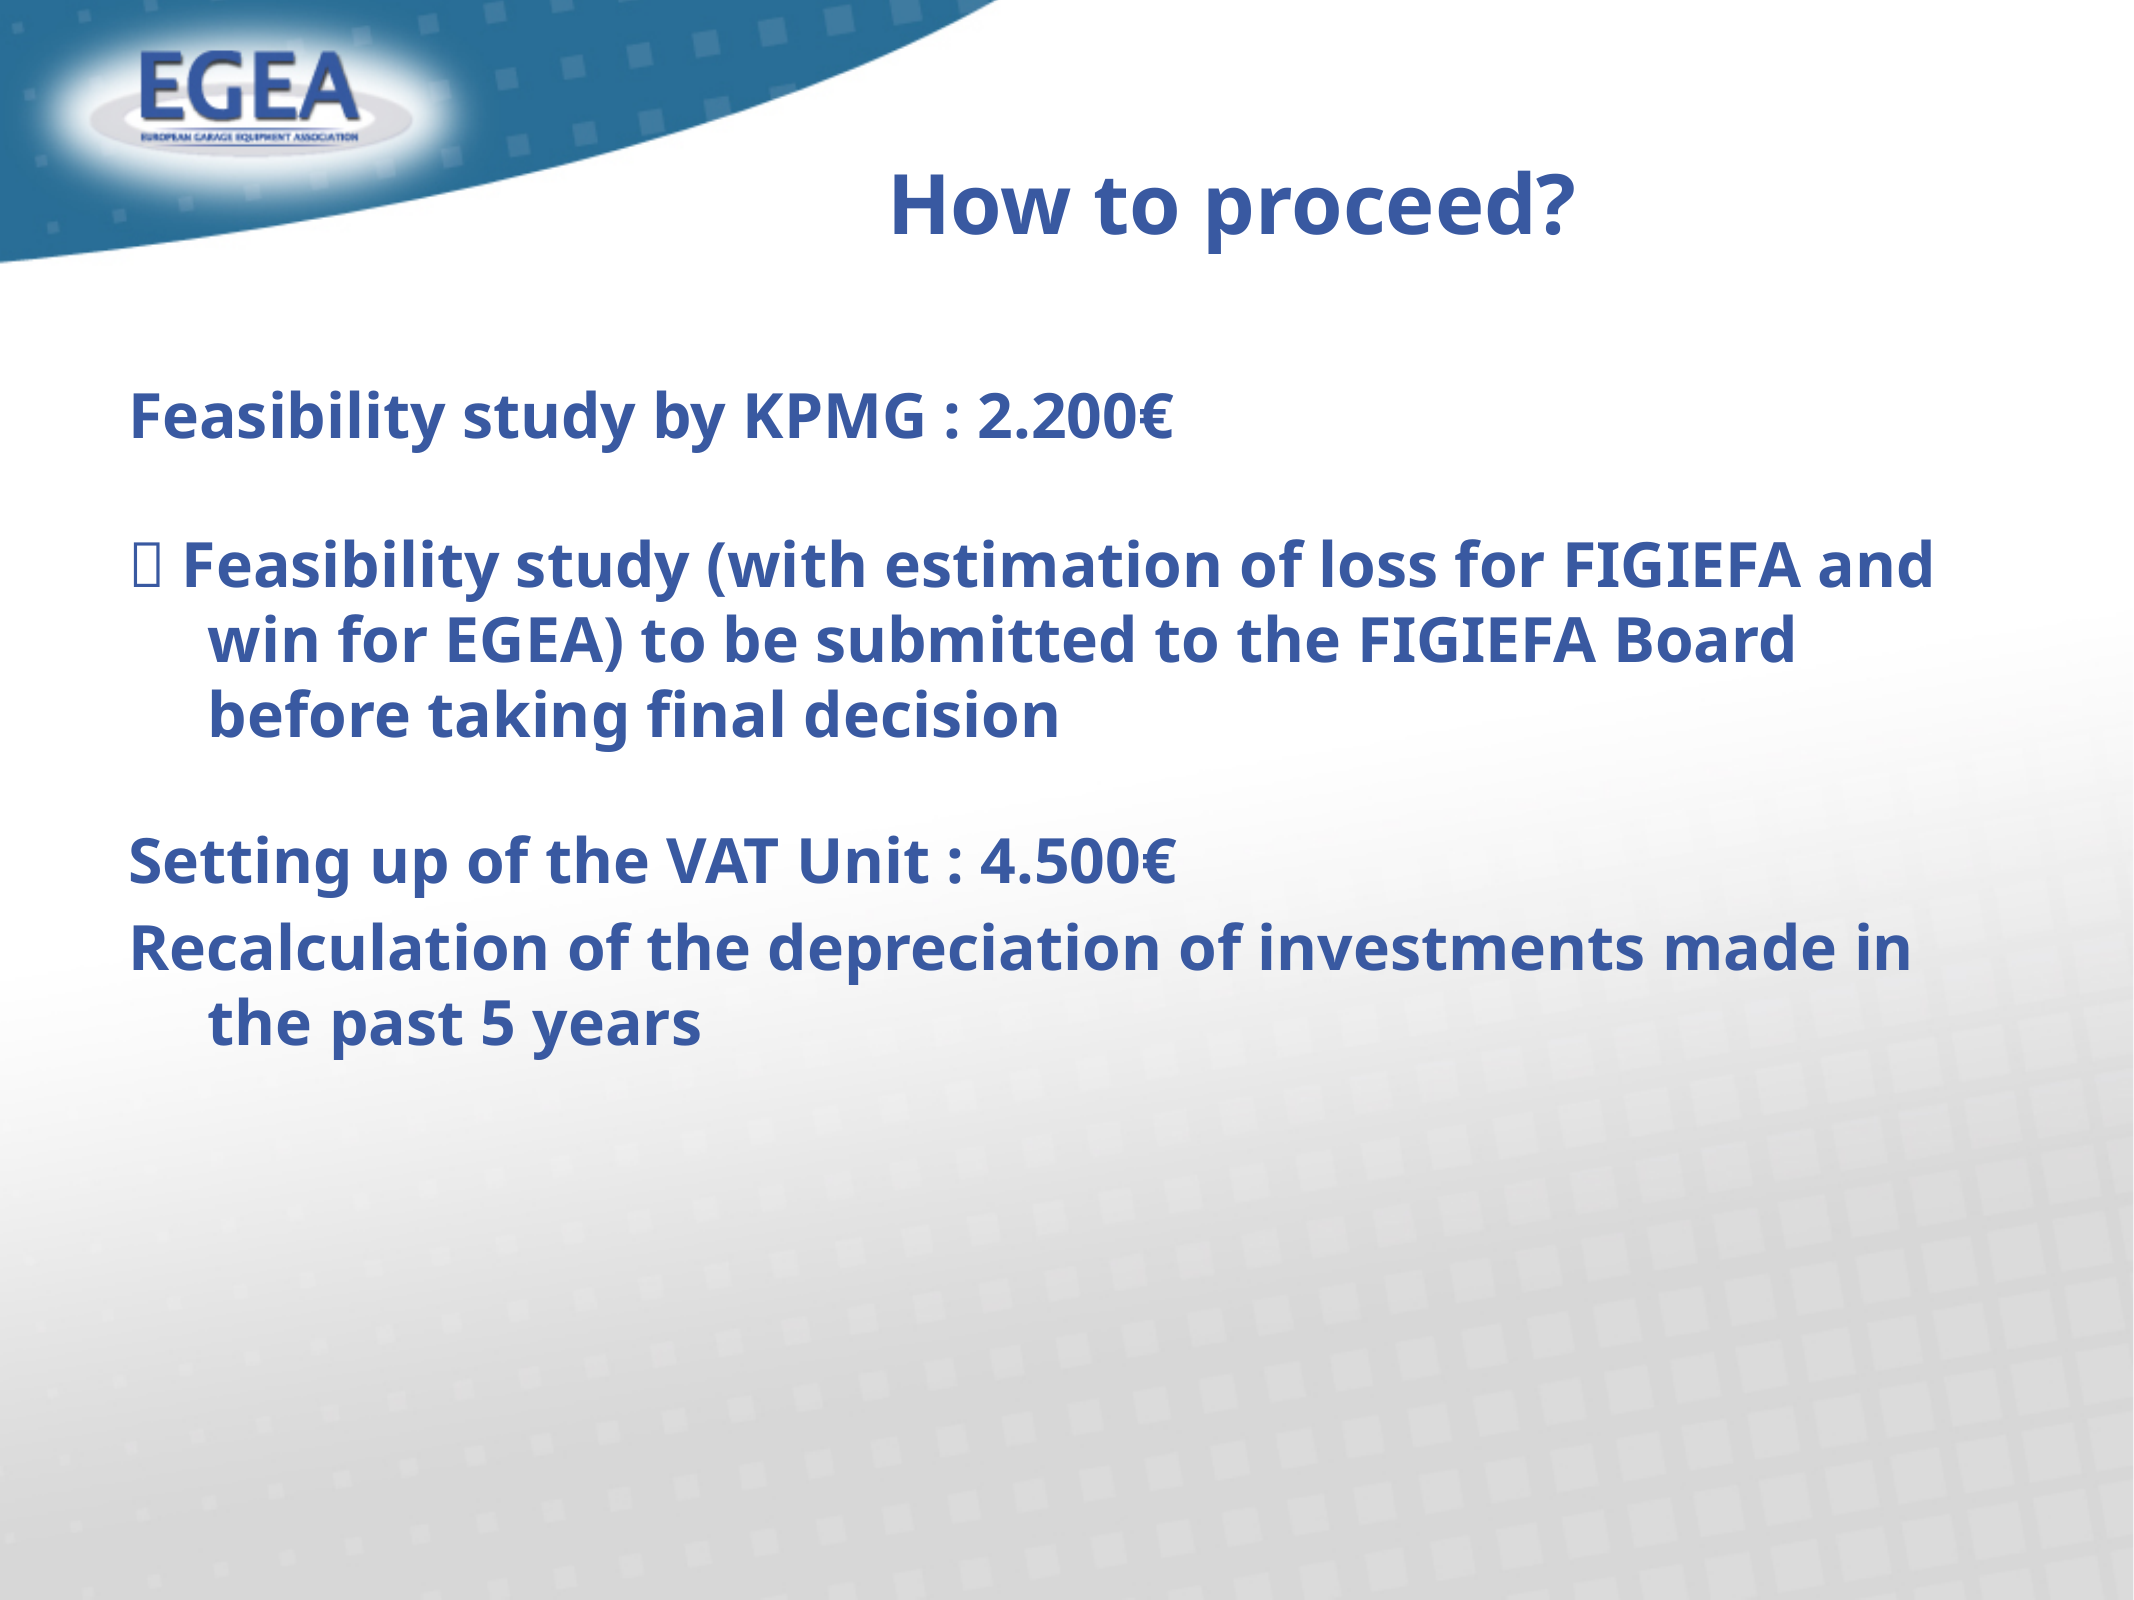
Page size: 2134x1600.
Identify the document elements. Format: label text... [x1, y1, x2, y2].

picture [0, 0, 2134, 1600]
title How to proceed? [865, 67, 2027, 335]
list Feasibility study by KPMG : 2.200€  Feasibility study (with estimation of loss for FIGIEFA and win for EGEA) to be submitted to the FIGIEFA Board before taking final decision Setting up of the VAT Unit : 4.500€ Recalculation of the depreciation of investments made in the past 5 years [106, 365, 2027, 1422]
